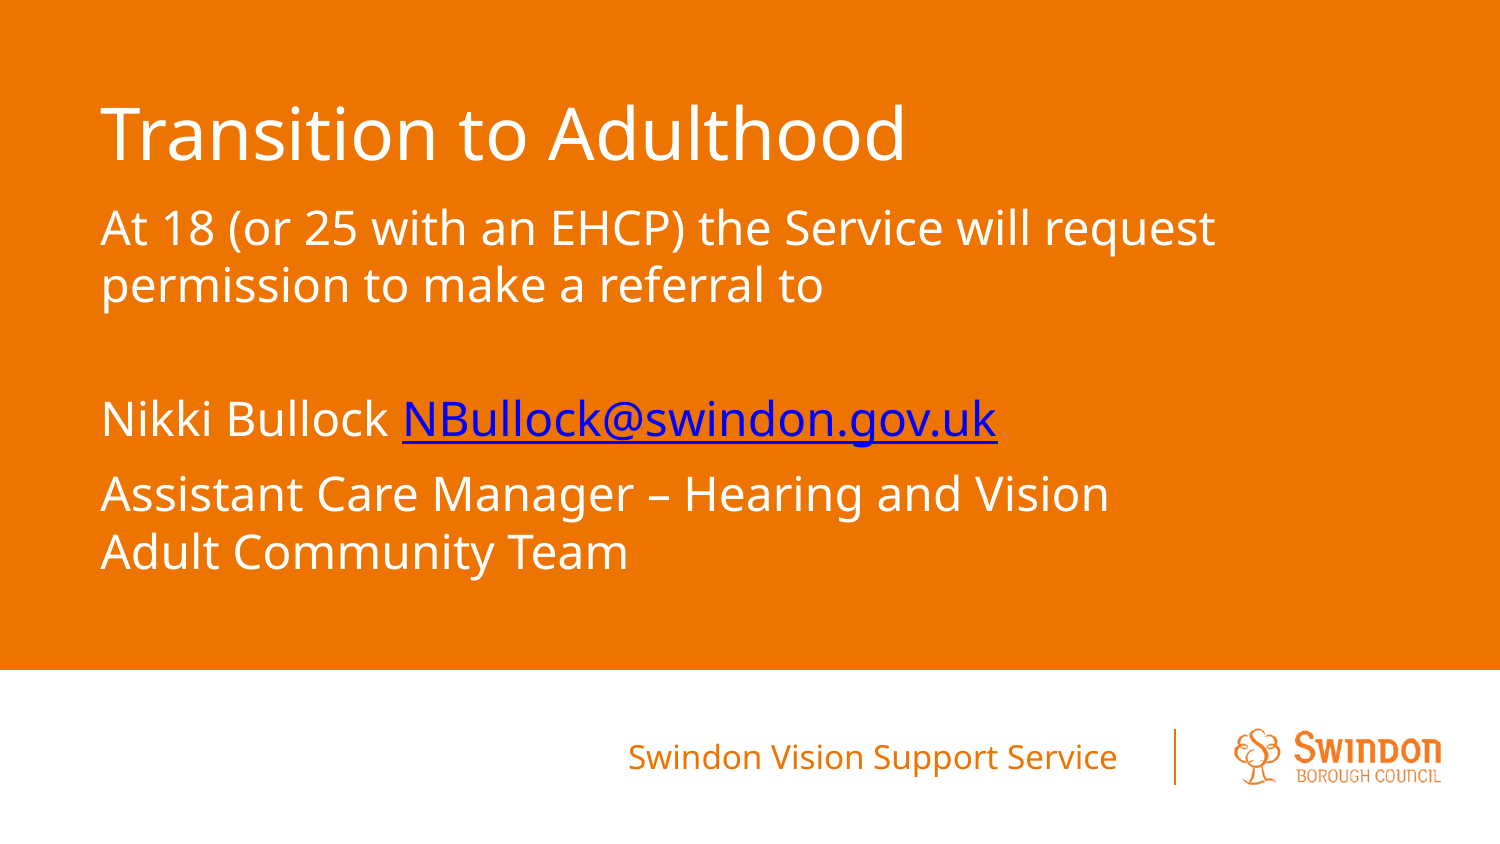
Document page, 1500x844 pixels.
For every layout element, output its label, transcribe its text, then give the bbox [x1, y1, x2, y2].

picture [1175, 670, 1500, 844]
list At 18 (or 25 with an EHCP) the Service will request permission to make a referral to Nikki Bullock NBullock@swindon.gov.uk Assistant Care Manager – Hearing and Vision Adult Community Team [100, 197, 1400, 671]
title Transition to Adulthood [100, 33, 1400, 175]
